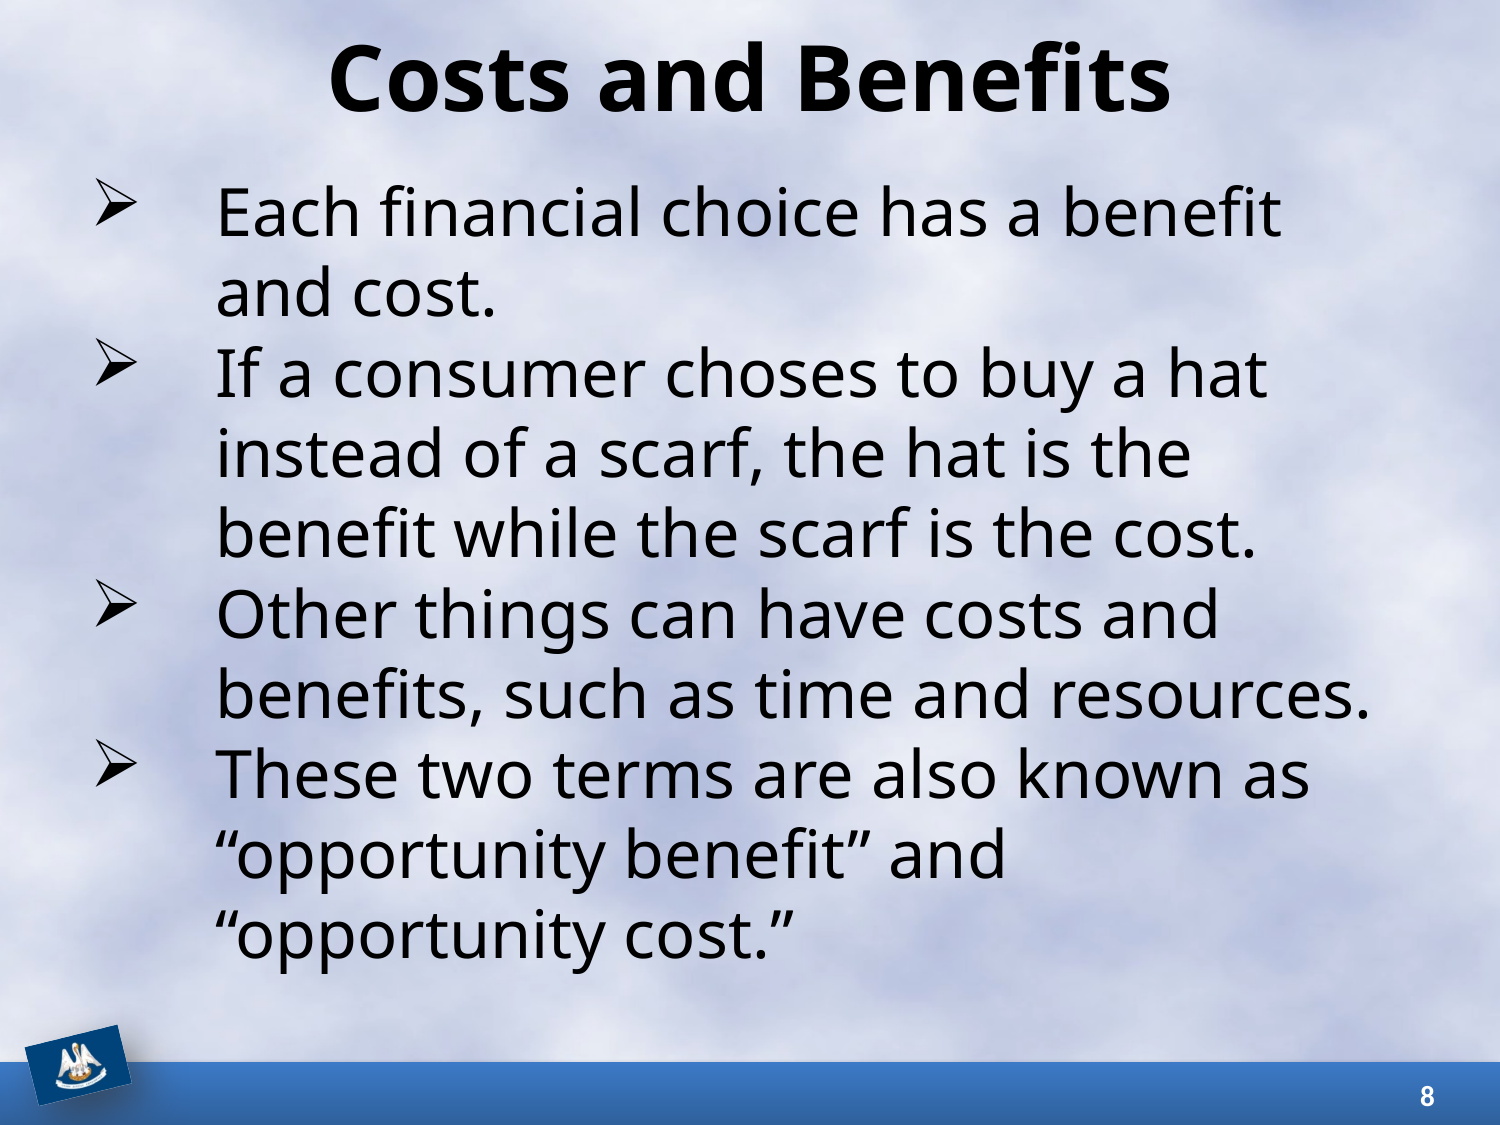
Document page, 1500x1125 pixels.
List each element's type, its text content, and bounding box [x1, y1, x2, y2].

slide_number 8 [1100, 1065, 1450, 1125]
title Costs and Benefits [75, 0, 1425, 150]
list Each financial choice has a benefit and cost. If a consumer choses to buy a hat instead of a scarf, the hat is the benefit while the scarf is the cost. Other things can have costs and benefits, such as time and resources. These two terms are also known as “opportunity benefit” and “opportunity cost.” [75, 162, 1425, 1005]
picture [0, 0, 1500, 1105]
